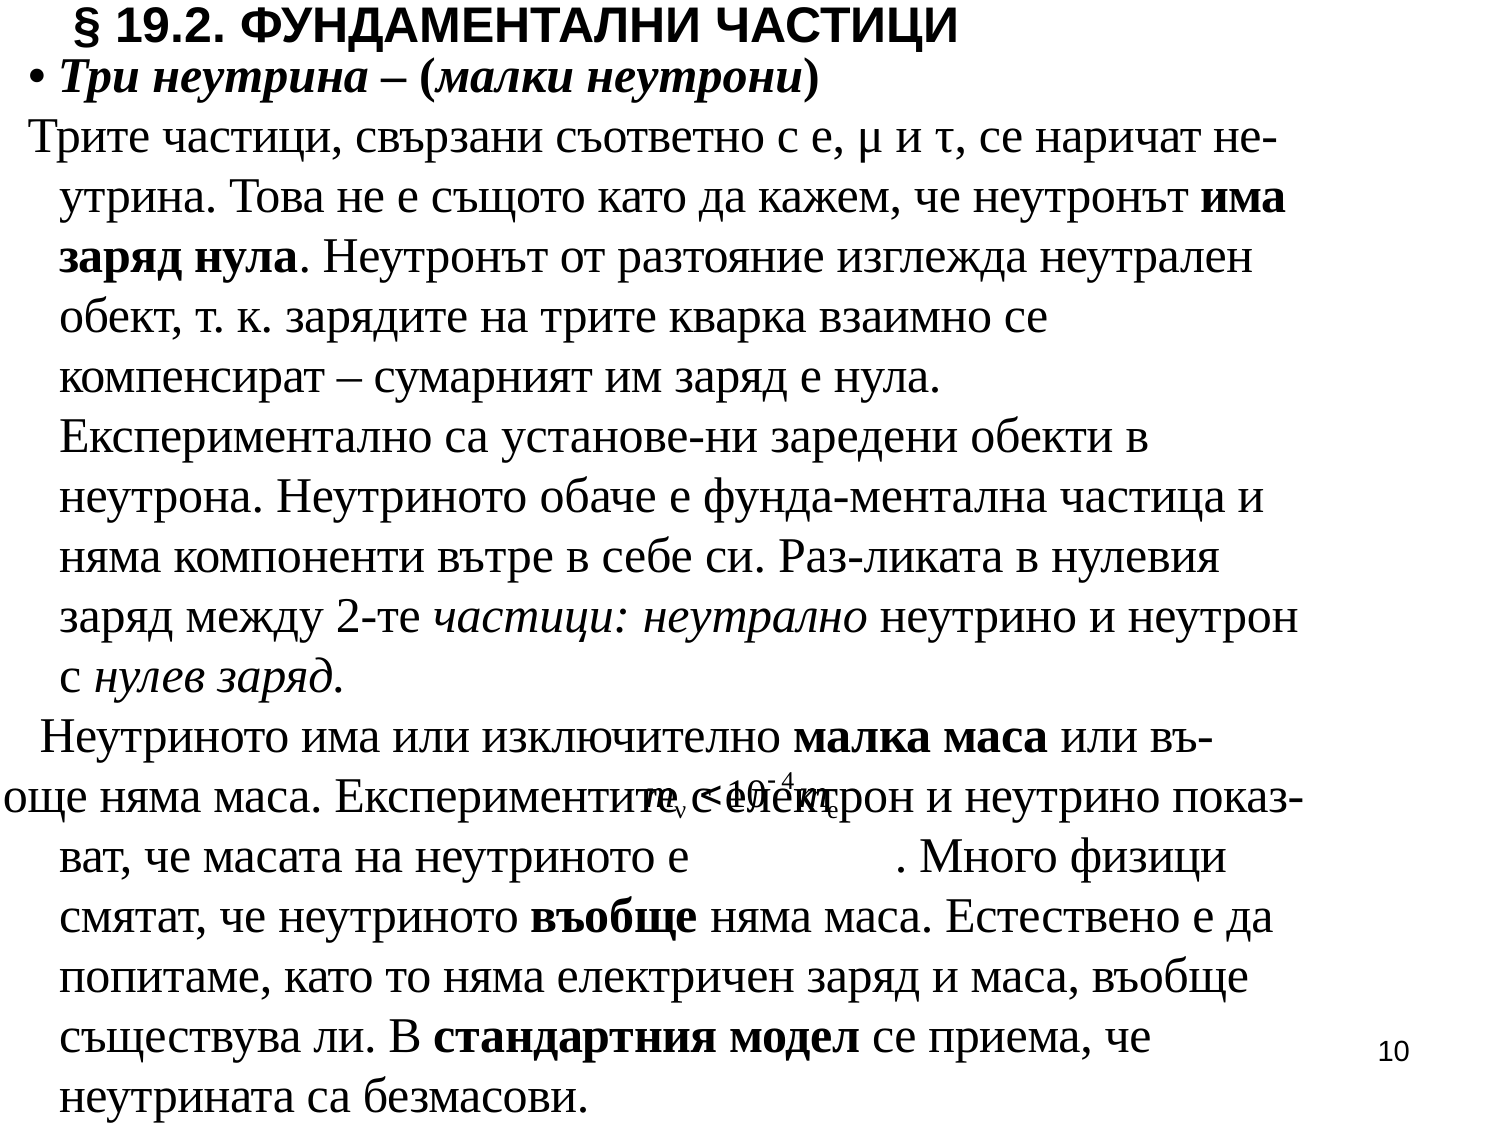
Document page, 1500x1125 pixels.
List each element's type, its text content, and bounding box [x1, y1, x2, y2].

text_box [638, 760, 846, 827]
title § 19.2. Фундаментални частици [58, 1, 1126, 35]
text_box • Три неутрина – (малки неутрони) Трите частици, свързани съответно с е, μ и τ, се наричат не-утрина. Това не е същото като да кажем, че неутронът има заряд нула. Неутронът от разтояние изглежда неутрален обект, т. к. зарядите на трите кварка взаимно се компенсират – сумарният им заряд е нула. Експериментално са установе-ни заредени обекти в неутрона. Неутриното обаче е фунда-ментална частица и няма компоненти вътре в себе си. Раз-ликата в нулевия заряд между 2-те частици: неутрално неутрино и неутрон с нулев заряд. Неутриното има или изключително малка маса или въ- още няма маса. Експериментите с електрон и неутрино показ-ват, че масата на неутриното е . Много физици смятат, че неутриното въобще няма маса. Естествено е да попитаме, като то няма електричен заряд и маса, въобще съществува ли. В стандартния модел се приема, че неутрината са безмасови. [0, 35, 1325, 1125]
slide_number 10 [1325, 1024, 1425, 1103]
